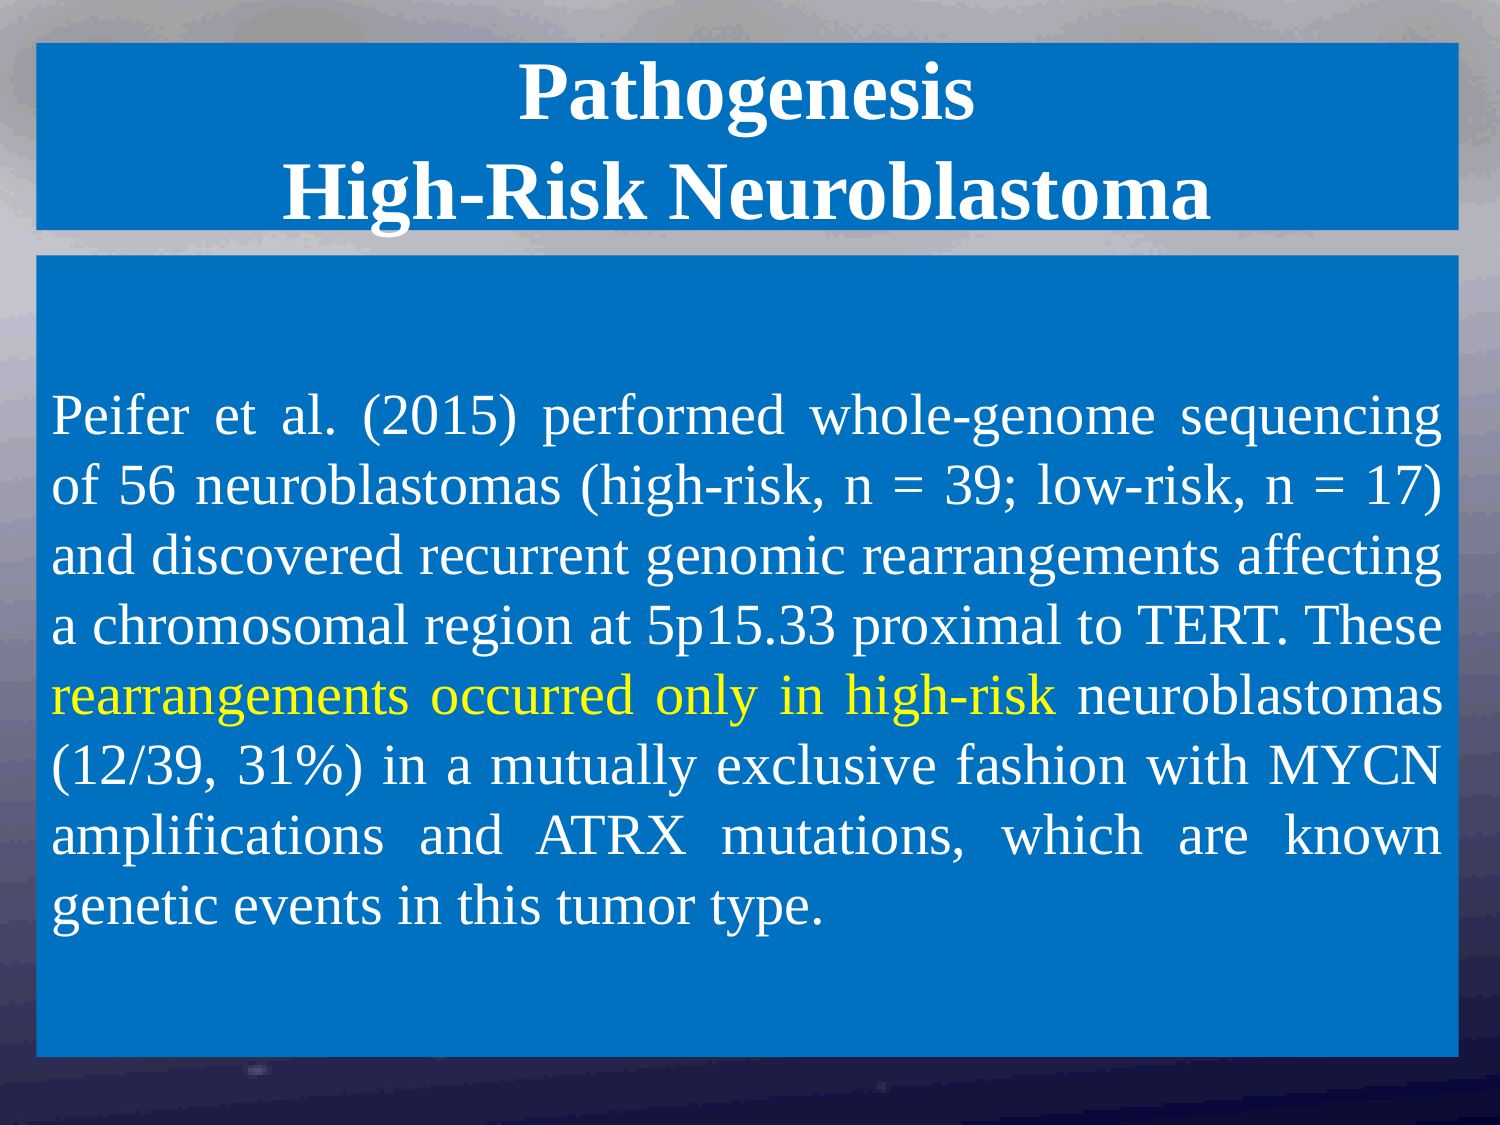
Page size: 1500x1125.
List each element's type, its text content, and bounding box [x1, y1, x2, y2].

text_box Pathogenesis High-Risk Neuroblastoma [36, 42, 1459, 231]
picture [0, 0, 1500, 1125]
text_box Peifer et al. (2015) performed whole-genome sequencing of 56 neuroblastomas (high-risk, n = 39; low-risk, n = 17) and discovered recurrent genomic rearrangements affecting a chromosomal region at 5p15.33 proximal to TERT. These rearrangements occurred only in high-risk neuroblastomas (12/39, 31%) in a mutually exclusive fashion with MYCN amplifications and ATRX mutations, which are known genetic events in this tumor type. [36, 255, 1459, 1057]
